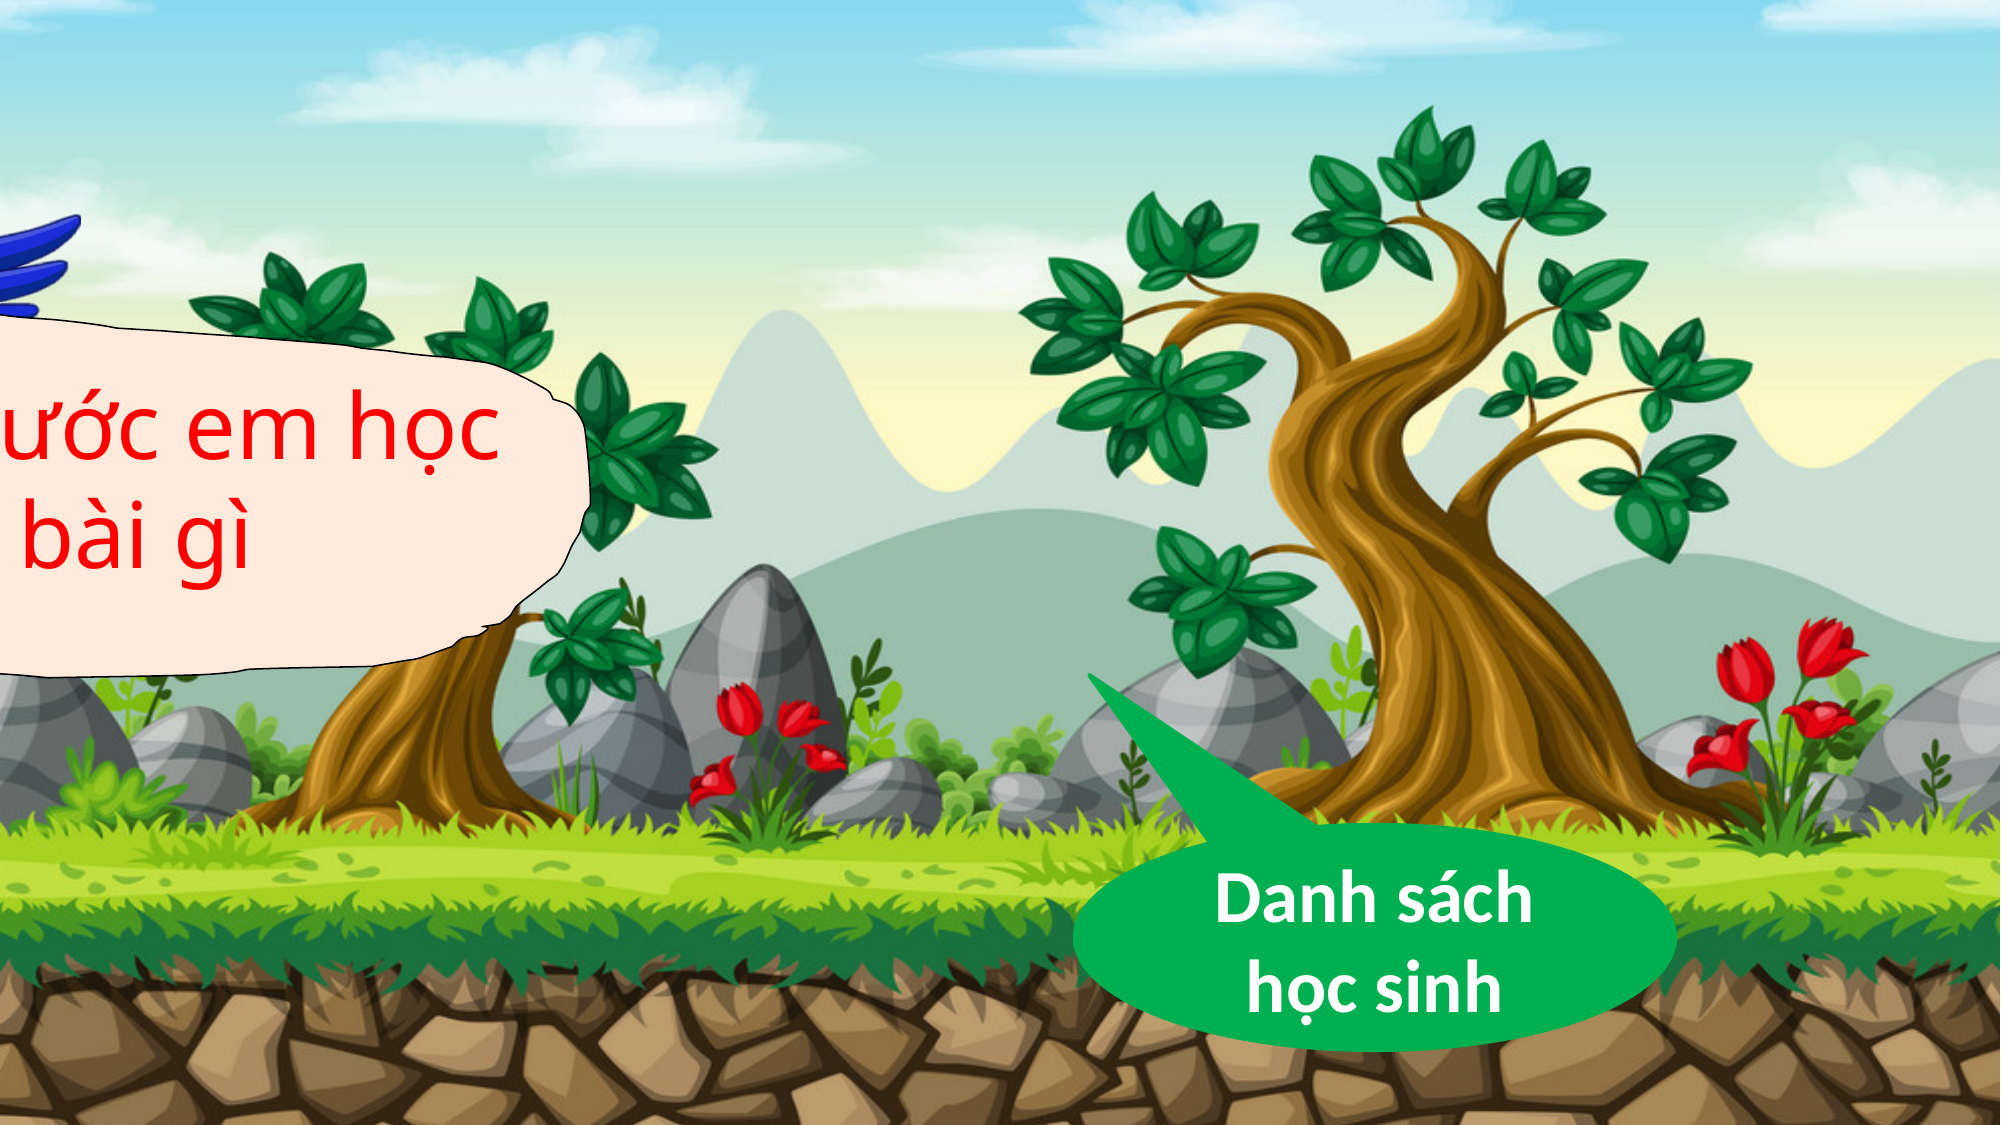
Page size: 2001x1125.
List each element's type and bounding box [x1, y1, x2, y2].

text_box [0, 98, 591, 704]
picture [0, 0, 2000, 1125]
